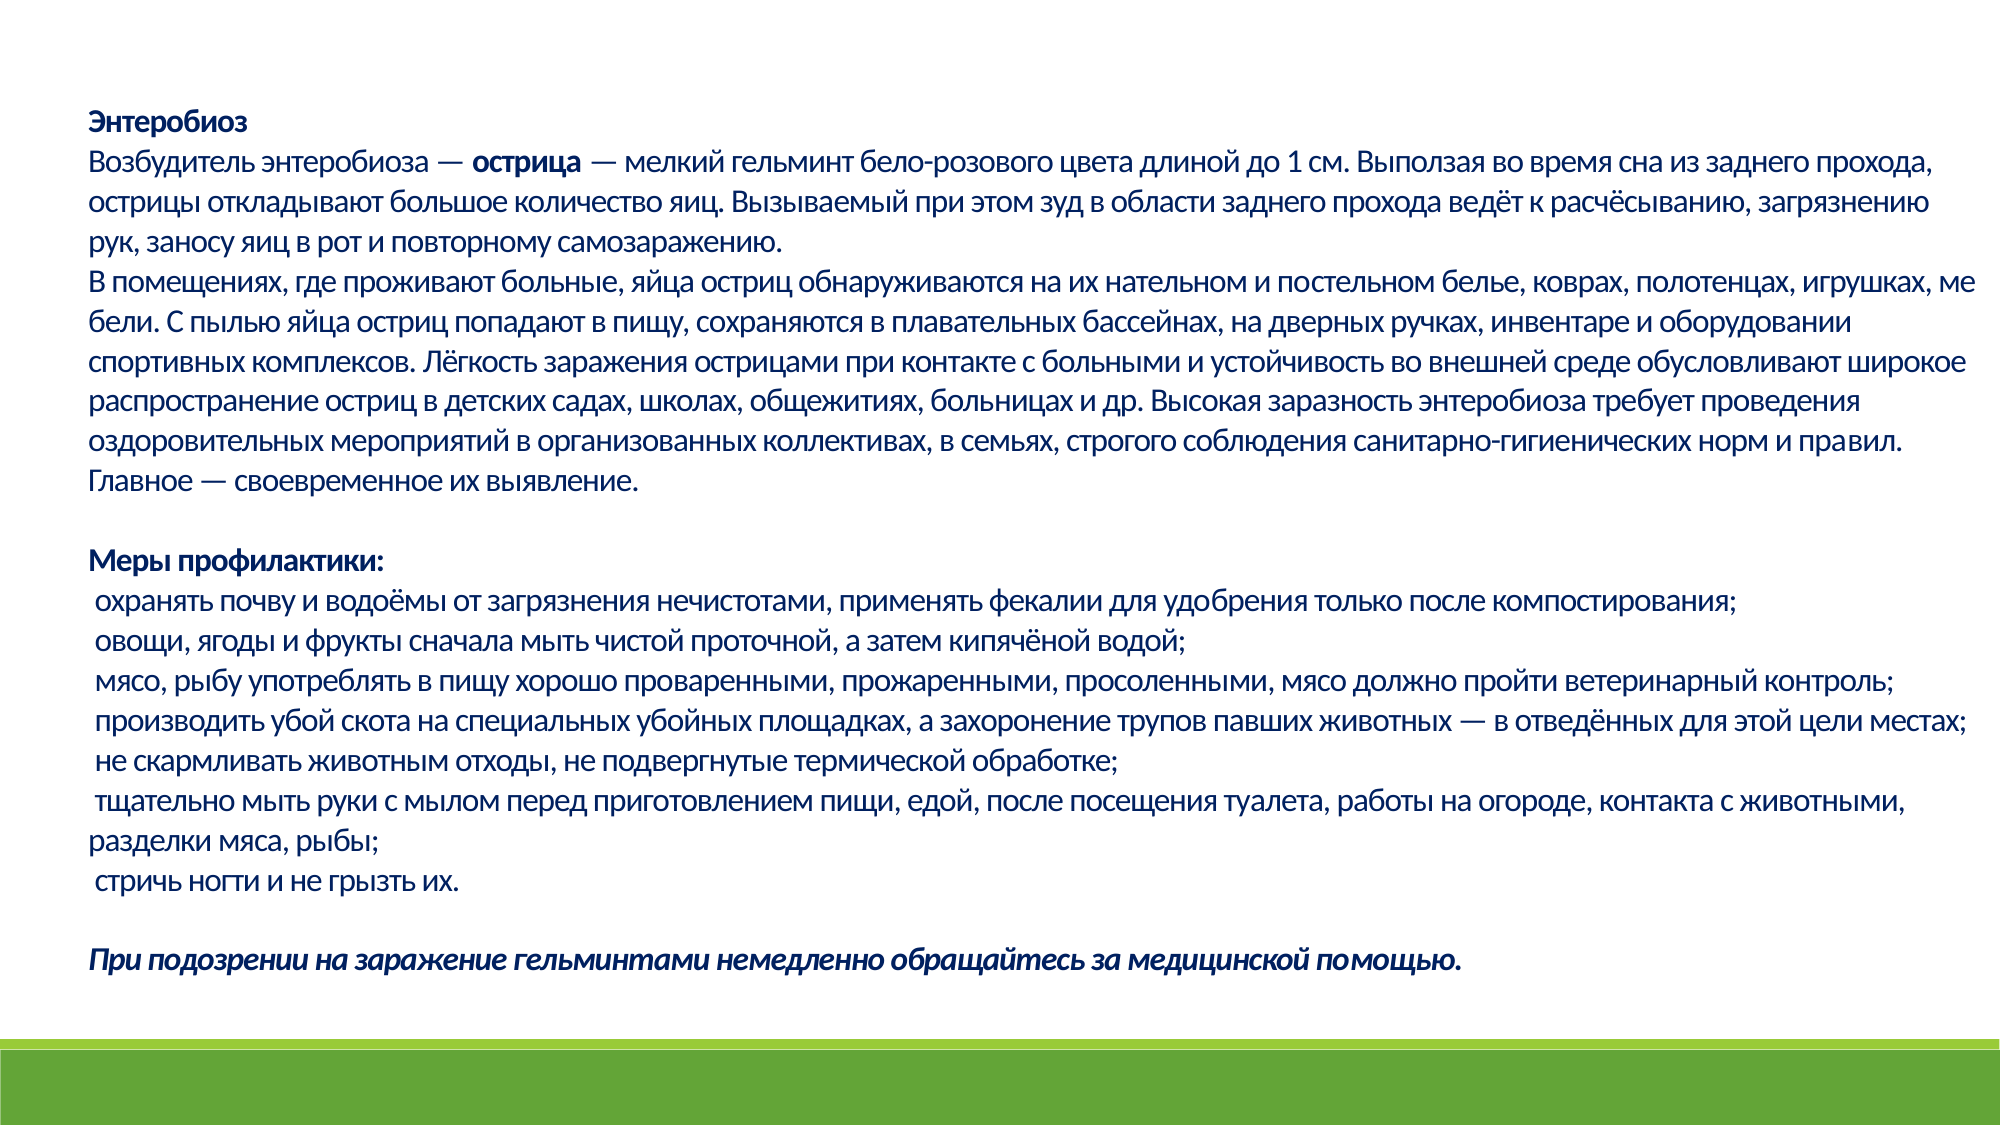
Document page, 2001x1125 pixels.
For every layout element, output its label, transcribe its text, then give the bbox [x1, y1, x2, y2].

title Энтеробиоз Возбудитель энтеробиоза — острица — мел­кий гельминт бело-розового цвета длиной до 1 см. Выползая во время сна из заднего прохода, остри­цы откладывают большое количество яиц. Вызыва­емый при этом зуд в области заднего прохода ве­дёт к расчёсыванию, загрязнению рук, заносу яиц в рот и повторному самозаражению. В помещениях, где проживают больные, яйца остриц обнаруживаются на их нательном и по­стельном белье, коврах, полотенцах, игрушках, ме­бели. С пылью яйца остриц попадают в пищу, со­храняются в плавательных бассейнах, на дверных ручках, инвентаре и оборудовании спортивных комплексов. Лёгкость заражения острицами при контакте с больными и устойчивость во внешней среде обусловливают широкое распространение остриц в детских садах, школах, общежитиях, боль­ницах и др. Высокая заразность энтеробиоза тре­бует проведения оздоровительных мероприятий в организованных коллективах, в семьях, строгого соблюдения санитарно-гигиенических норм и пра­вил. Главное — своевременное их выявление. Меры профилактики: охранять почву и водоёмы от загрязнения нечистотами, применять фекалии для удо­брения только после компостирования; овощи, ягоды и фрукты сначала мыть чистой проточной, а затем кипячёной водой; мясо, рыбу употреблять в пищу хорошо про­варенными, прожаренными, просоленны­ми, мясо должно пройти ветеринарный кон­троль; производить убой скота на специальных убойных площадках, а захоронение трупов павших животных — в отведённых для этой цели местах; не скармливать животным отходы, не под­вергнутые термической обработке; тщательно мыть руки с мылом перед приго­товлением пищи, едой, после посещения ту­алета, работы на огороде, контакта с живот­ными, разделки мяса, рыбы; стричь ногти и не грызть их. При подозрении на заражение гельминтами немедленно обращайтесь за медицинской по­мощью. [73, 32, 2000, 1025]
